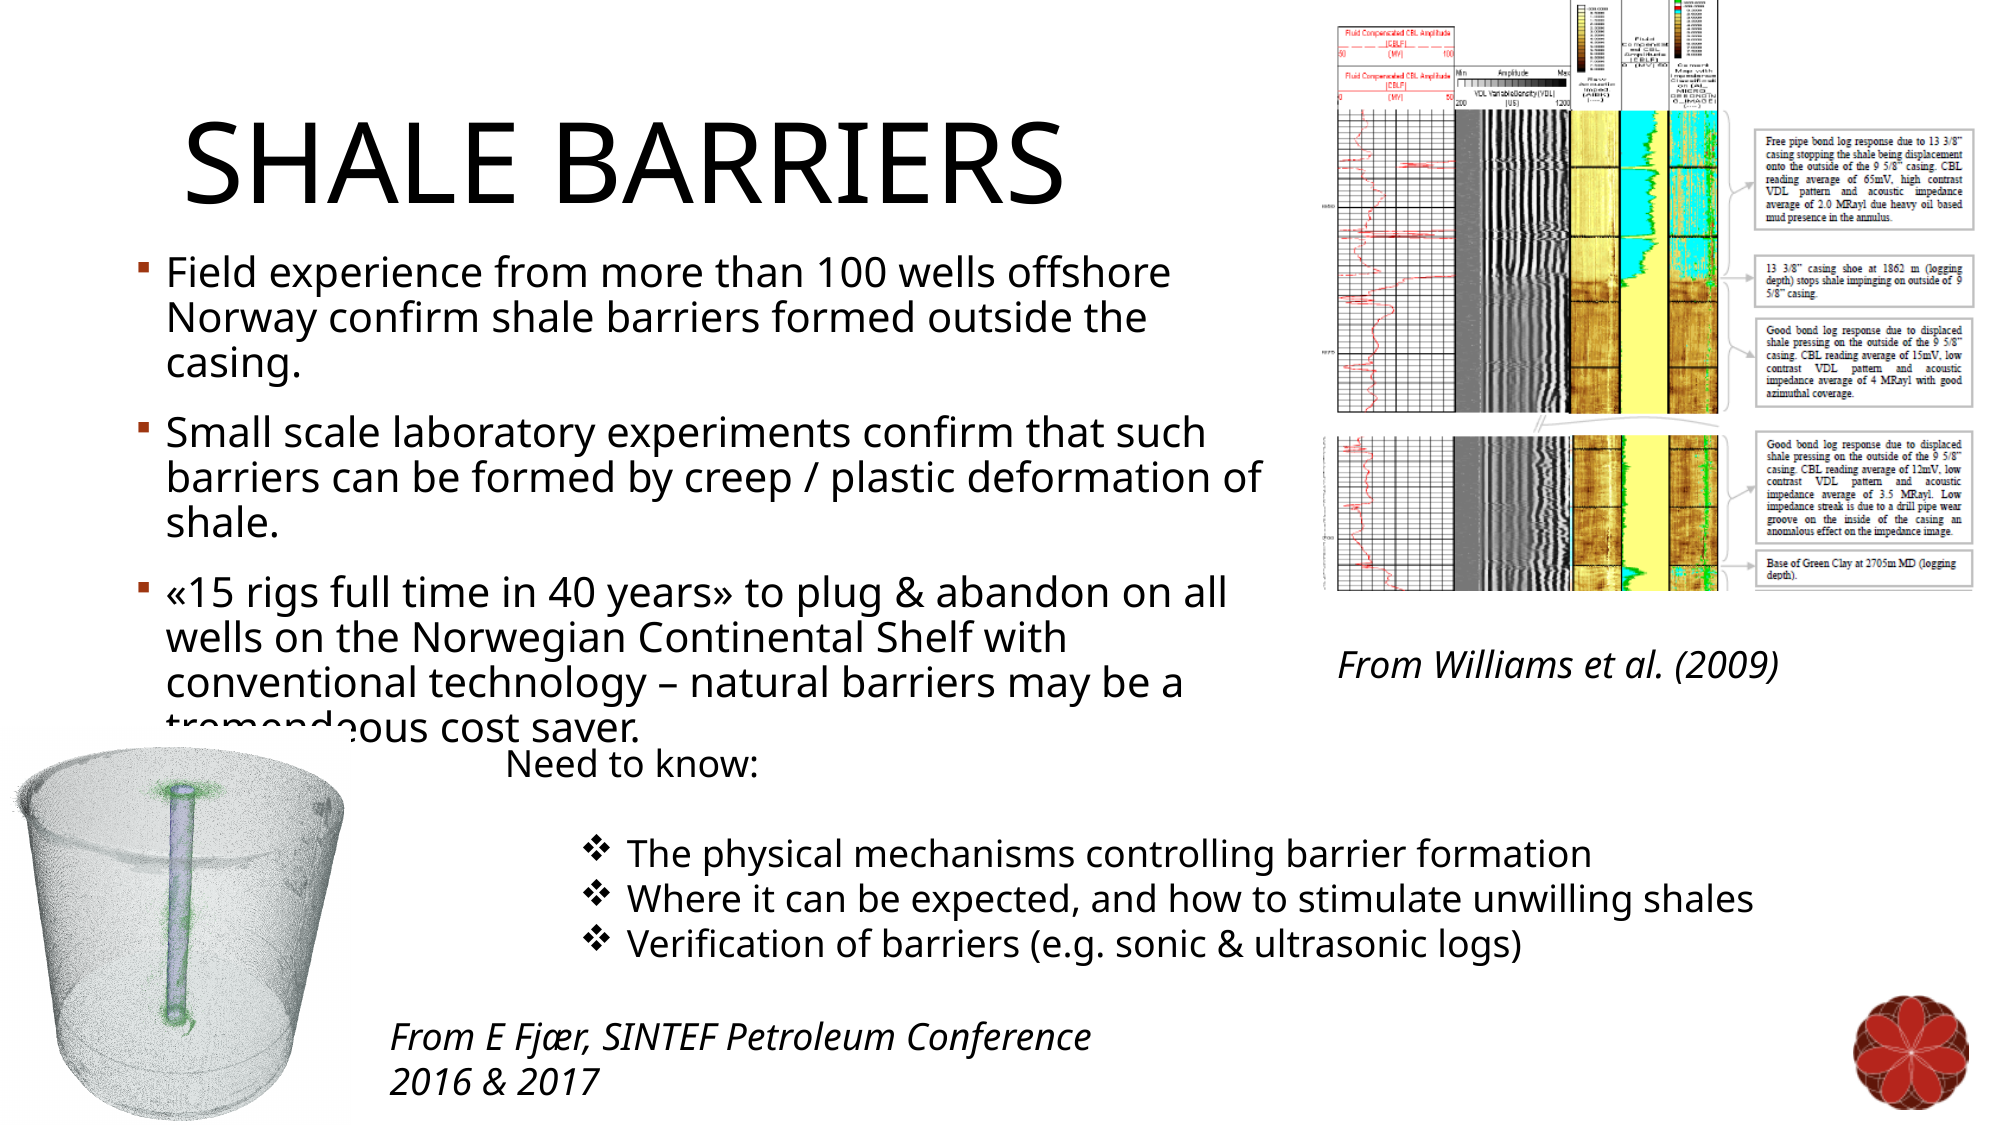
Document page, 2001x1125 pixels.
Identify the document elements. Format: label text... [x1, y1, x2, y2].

text_box From Williams et al. (2009) [1322, 633, 1887, 694]
text_box From E Fjær, SINTEF Petroleum Conference 2016 & 2017 [374, 1006, 1190, 1111]
picture [1322, 0, 1983, 591]
list Field experience from more than 100 wells offshore Norway confirm shale barriers formed outside the casing. Small scale laboratory experiments confirm that such barriers can be formed by creep / plastic deformation of shale. «15 rigs full time in 40 years» to plug & abandon on all wells on the Norwegian Continental Shelf with conventional technology – natural barriers may be a tremendeous cost saver. [120, 244, 1308, 909]
text_box Need to know: The physical mechanisms controlling barrier formation Where it can be expected, and how to stimulate unwilling shales Verification of barriers (e.g. sonic & ultrasonic logs) [490, 733, 1790, 1018]
title Shale barriers [167, 35, 1321, 300]
picture [1853, 995, 1969, 1110]
picture [0, 726, 351, 1125]
